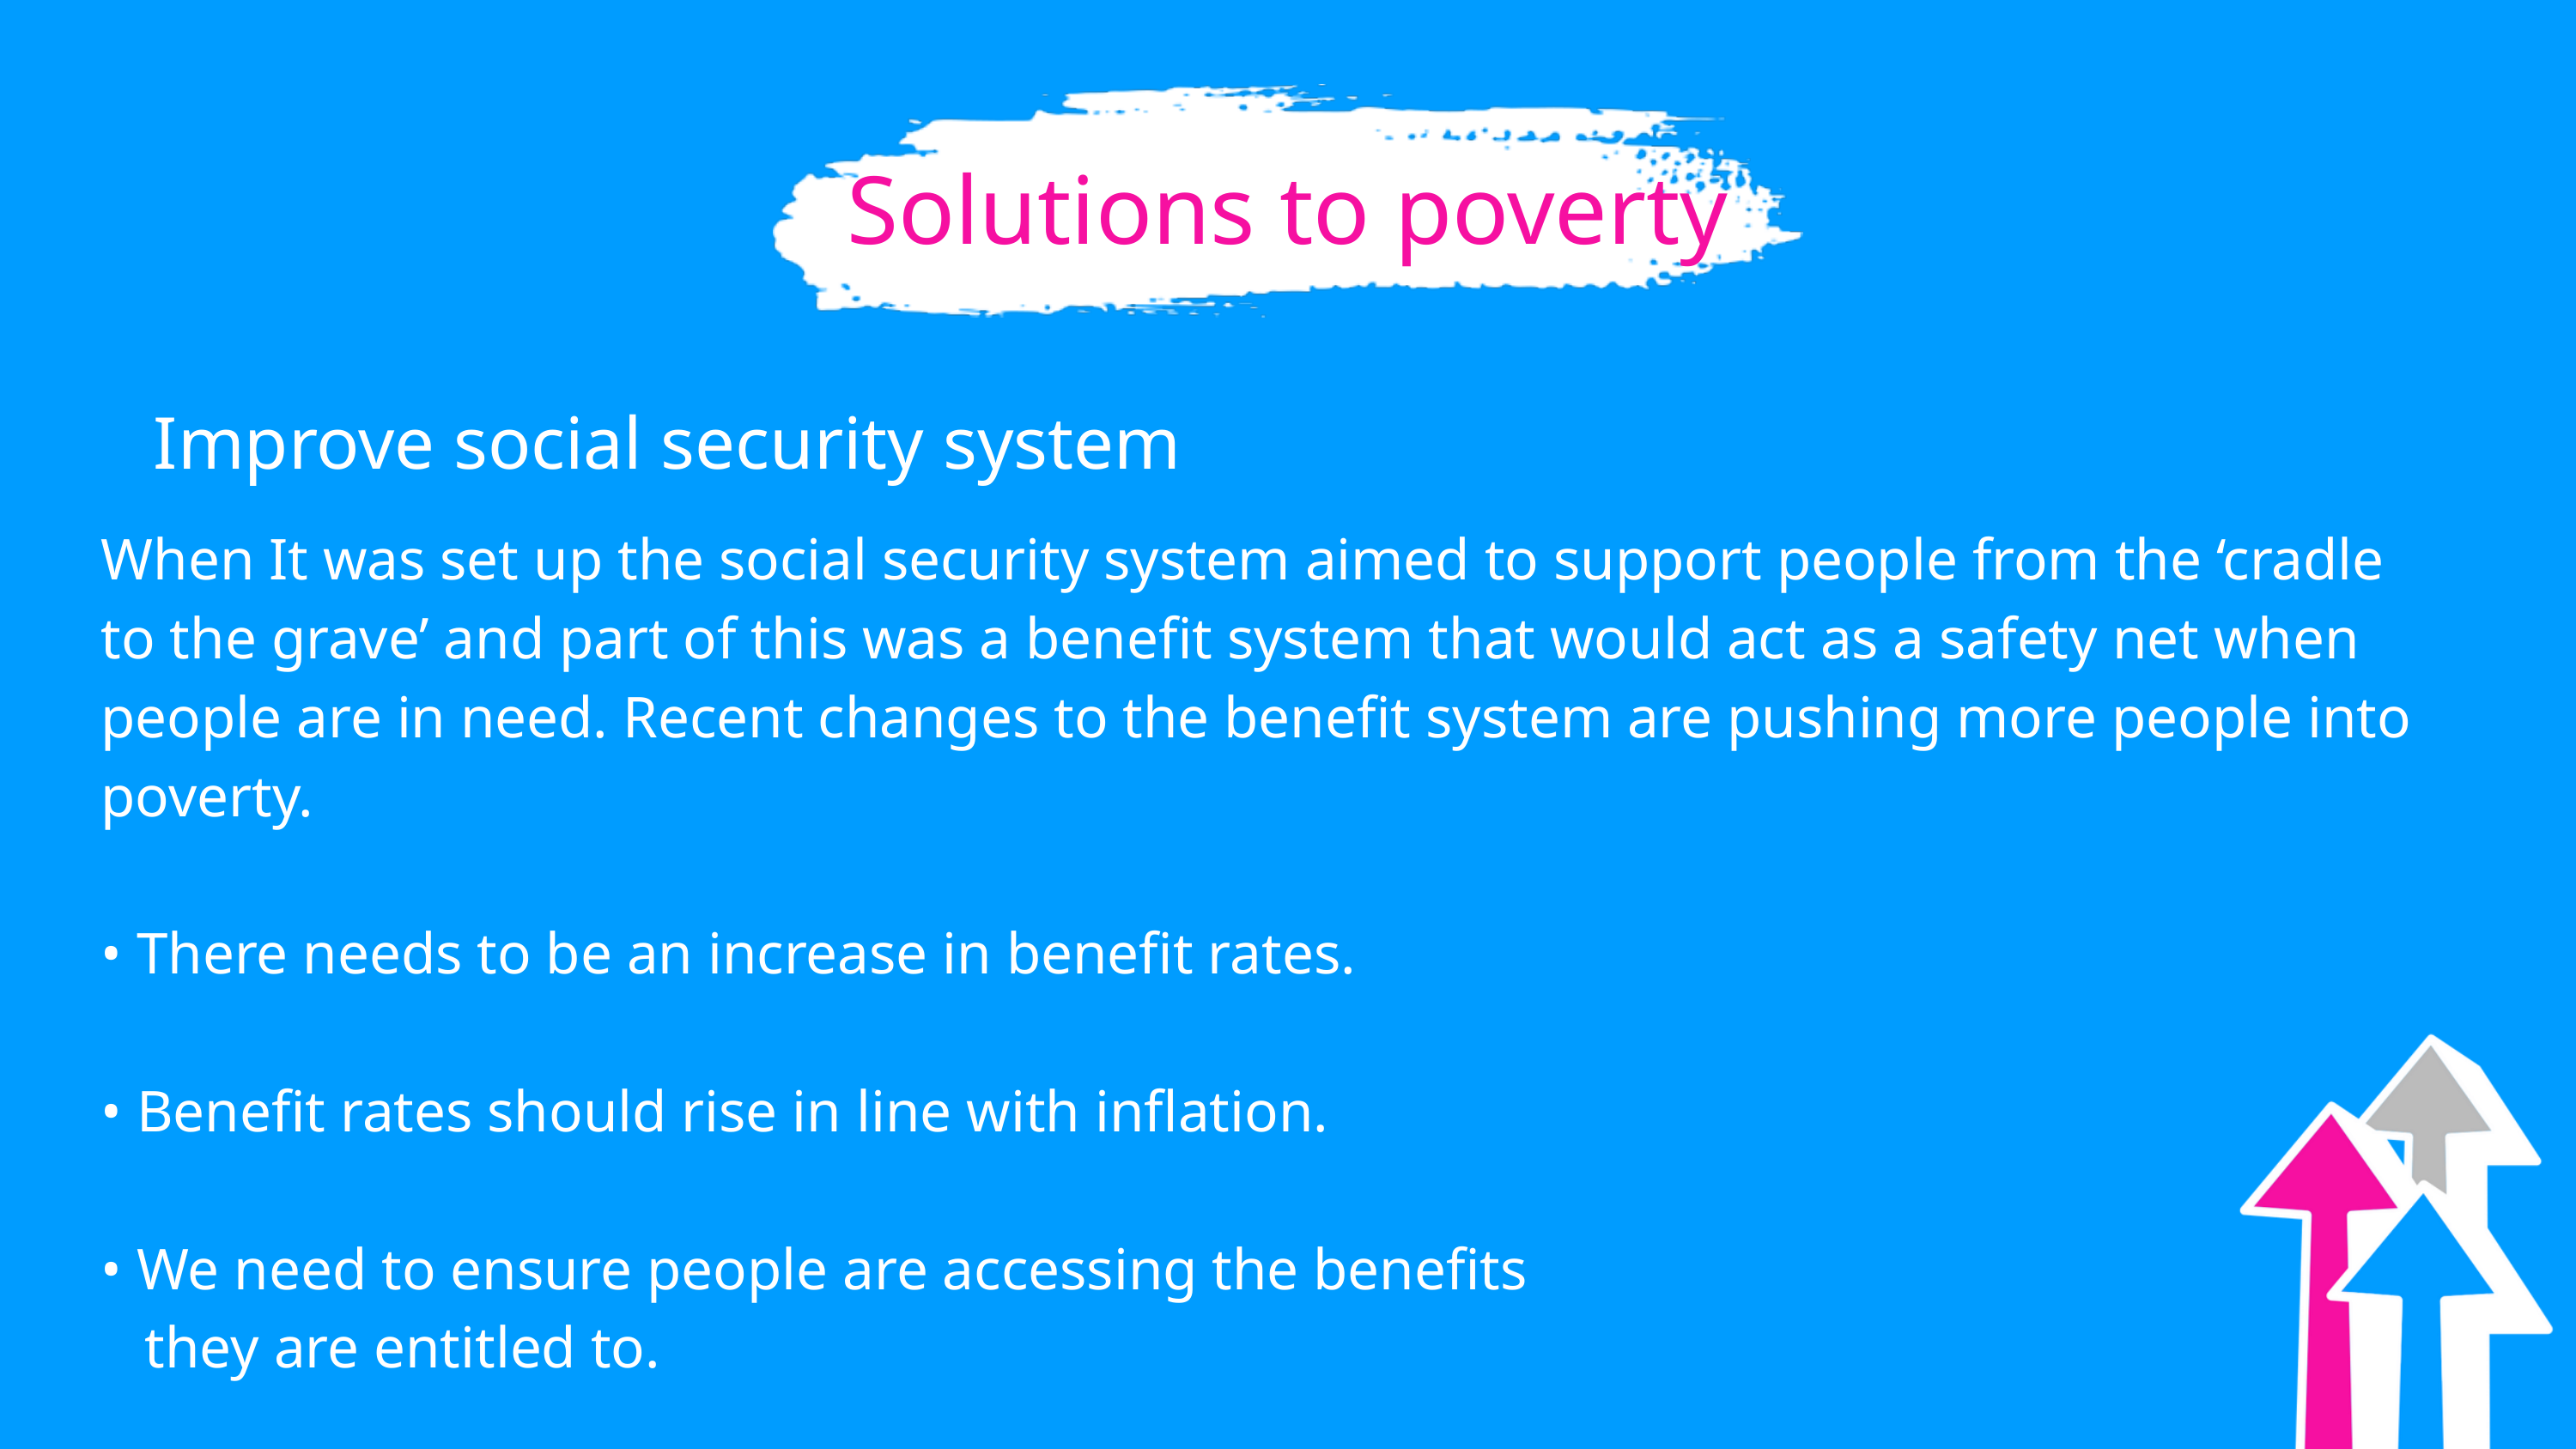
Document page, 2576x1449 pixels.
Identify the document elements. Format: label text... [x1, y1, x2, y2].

text_box Improve social security system [0, 383, 1733, 483]
text_box [772, 84, 1803, 318]
text_box [2432, 964, 2576, 1449]
text_box Solutions to poverty [794, 131, 1782, 264]
text_box When It was set up the social security system aimed to support people from the ‘cradle to the grave’ and part of this was a benefit system that would act as a safety net when people are in need. Recent changes to the benefit system are pushing more people into poverty. • There needs to be an increase in benefit rates. • Benefit rates should rise in line with inflation. • We need to ensure people are accessing the benefits they are entitled to. [100, 433, 2432, 1449]
